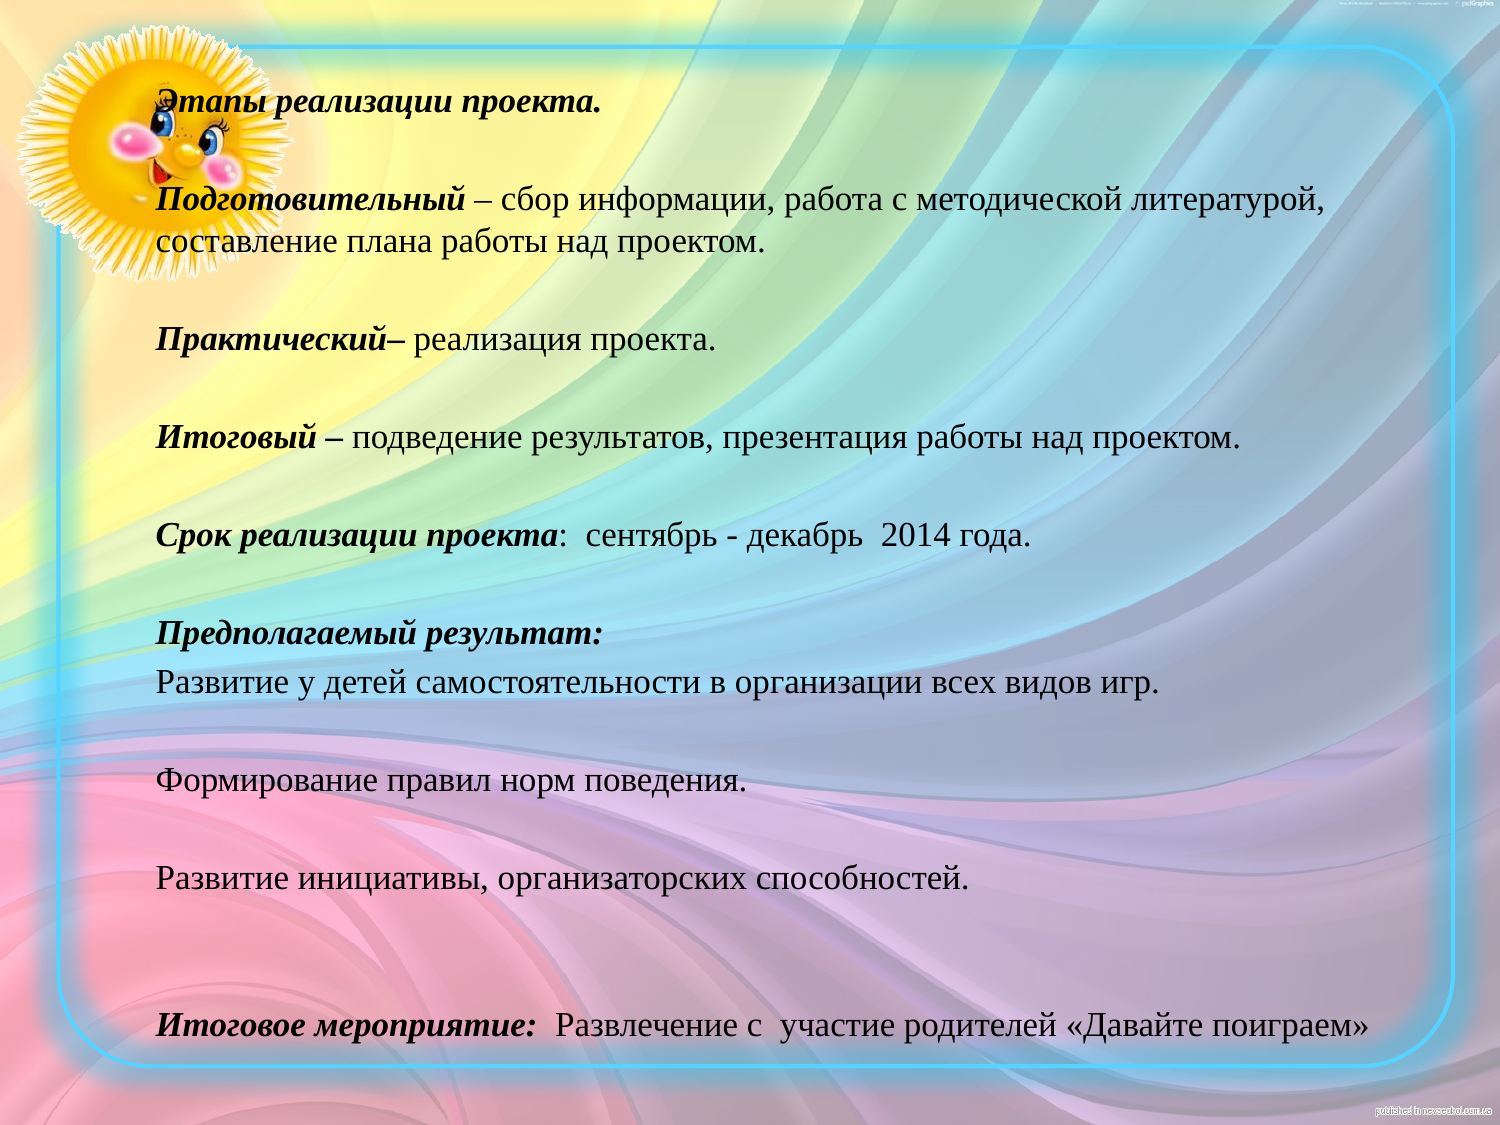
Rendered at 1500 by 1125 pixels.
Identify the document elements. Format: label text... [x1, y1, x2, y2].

picture [11, 11, 340, 340]
list Этапы реализации проекта. Подготовительный – сбор информации, работа с методической литературой, составление плана работы над проектом. Практический– реализация проекта. Итоговый – подведение результатов, презентация работы над проектом. Срок реализации проекта: сентябрь - декабрь 2014 года. Предполагаемый результат: Развитие у детей самостоятельности в организации всех видов игр. Формирование правил норм поведения. Развитие инициативы, организаторских способностей. Итоговое мероприятие: Развлечение с участие родителей «Давайте поиграем» [140, 70, 1416, 1067]
